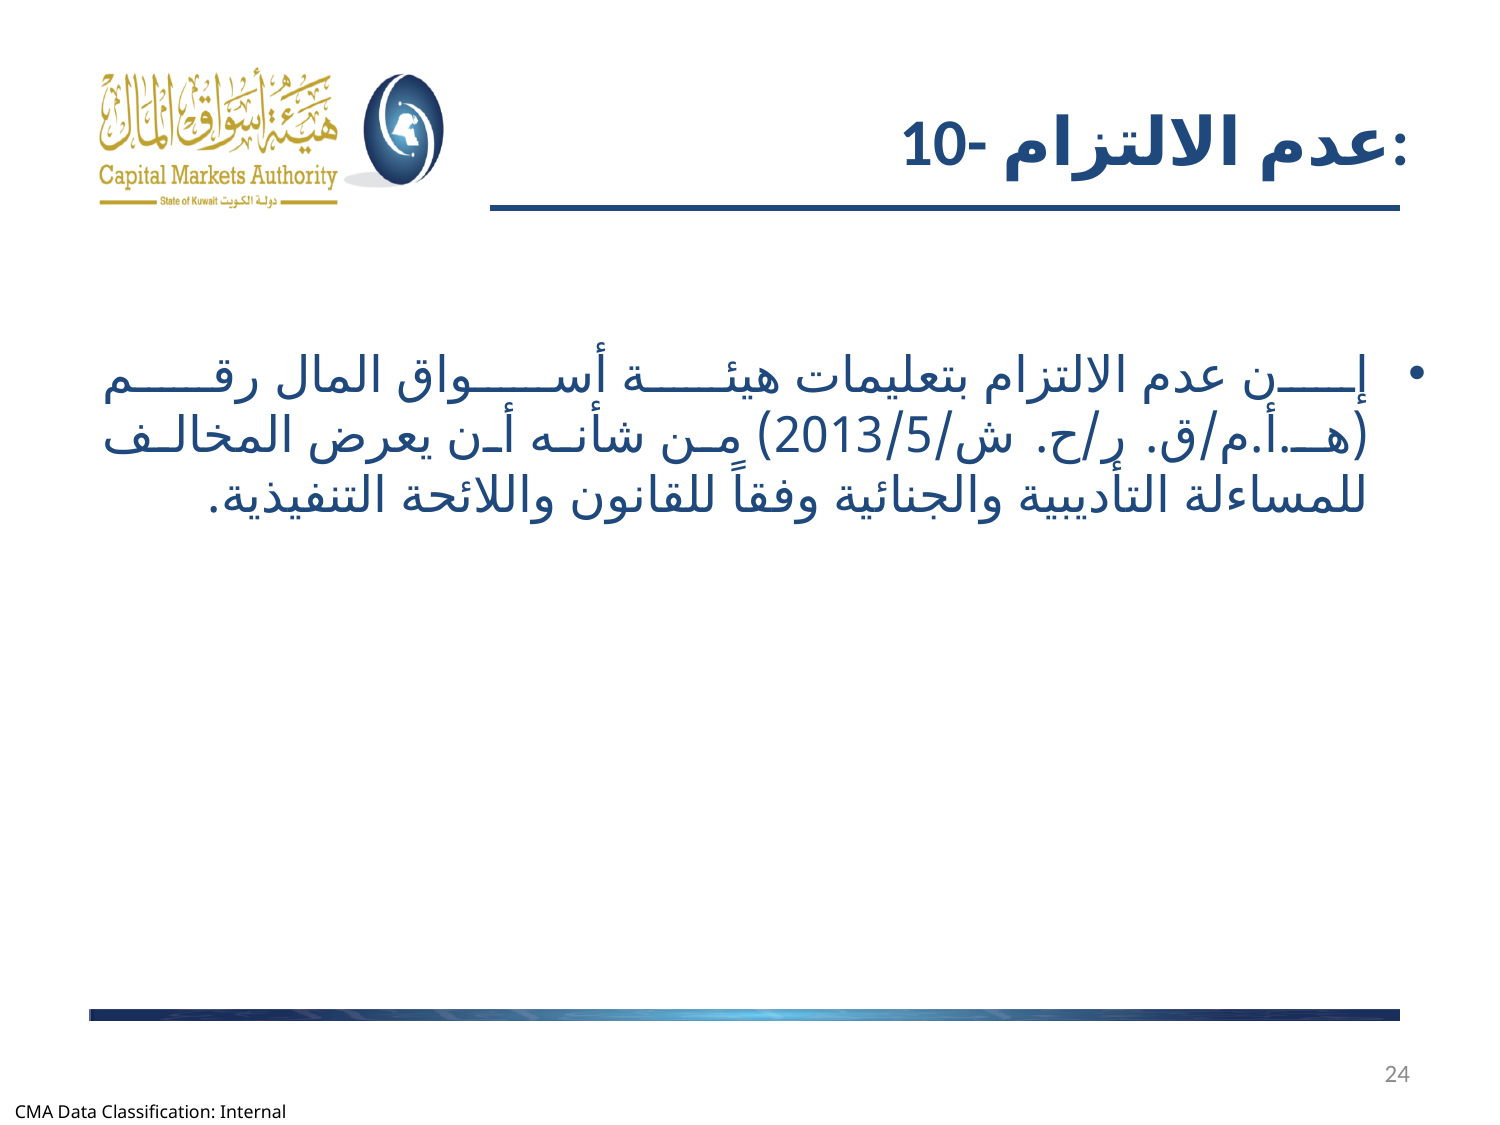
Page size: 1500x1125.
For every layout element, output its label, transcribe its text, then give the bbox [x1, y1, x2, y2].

slide_number 24 [1074, 1042, 1425, 1103]
list إن عدم الالتزام بتعليمات هيئة أسواق المال رقم (هـ.أ.م/ق.ر/ح.ش/2013/5) من شأنه أن يعرض المخالف للمساءلة التأديبية والجنائية وفقاً للقانون واللائحة التنفيذية. [87, 255, 1441, 1021]
title 10- عدم الالتزام: [442, 45, 1425, 233]
picture [87, 62, 455, 213]
picture [87, 1009, 1401, 1021]
